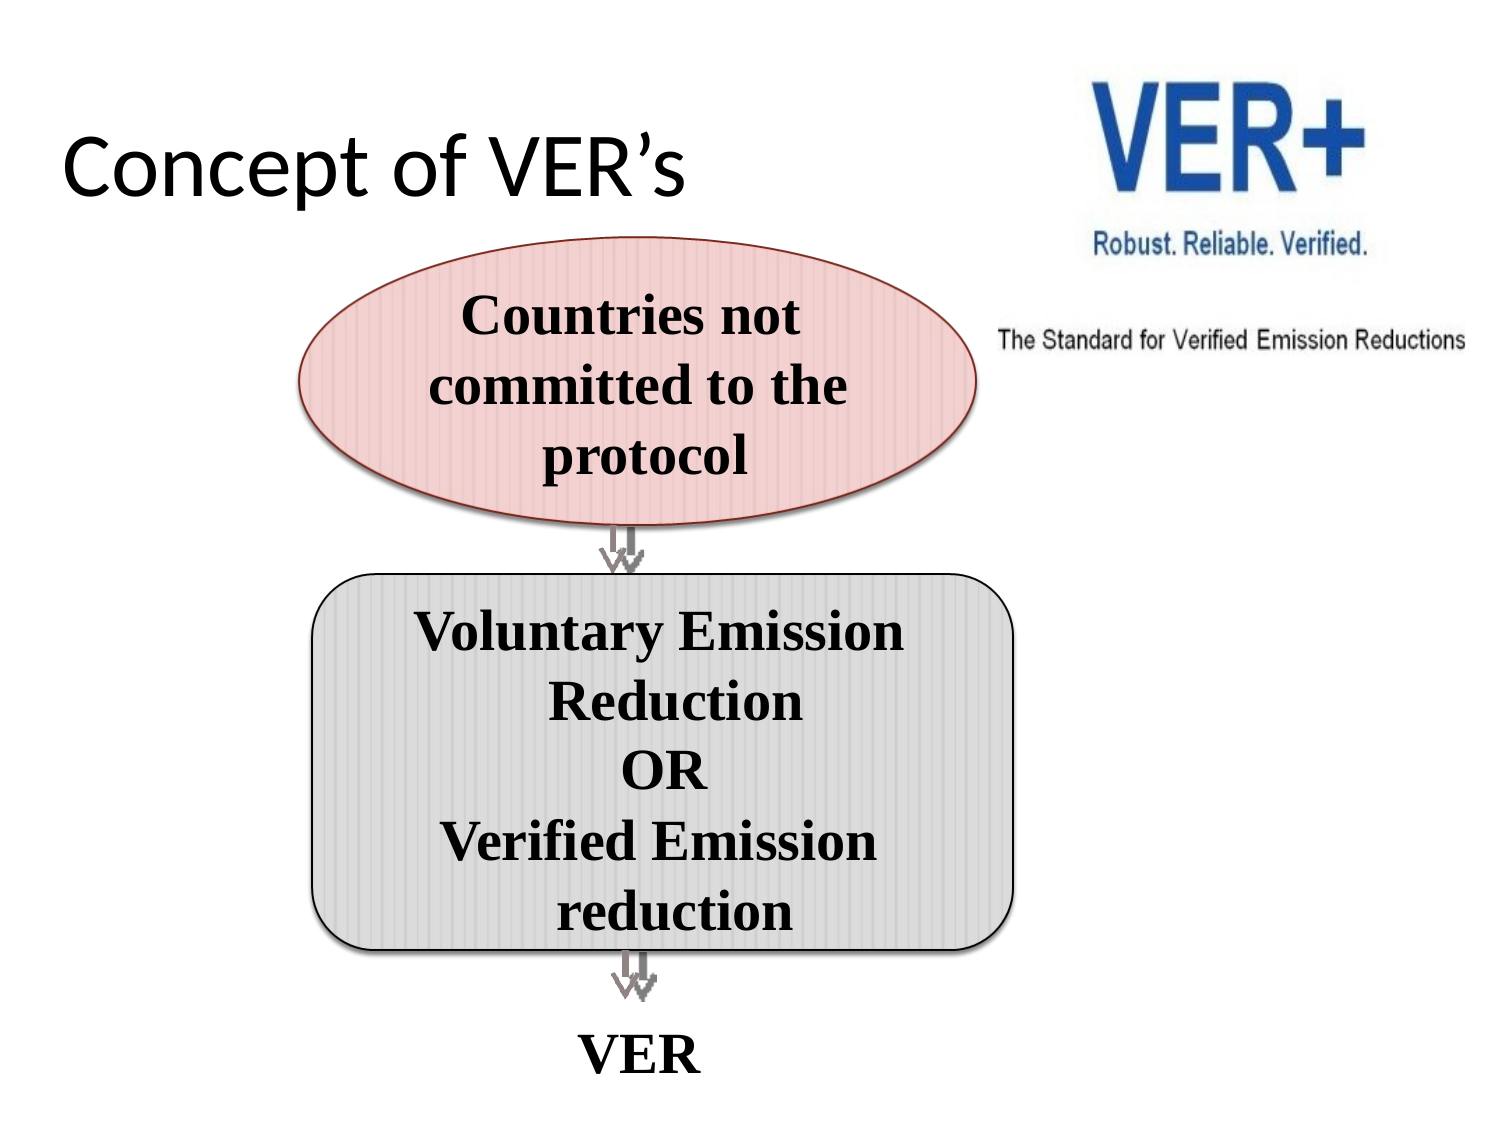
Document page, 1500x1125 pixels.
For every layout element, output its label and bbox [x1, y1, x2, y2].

text_box [997, 63, 1466, 356]
title [50, 63, 698, 254]
text_box [290, 232, 1022, 1085]
